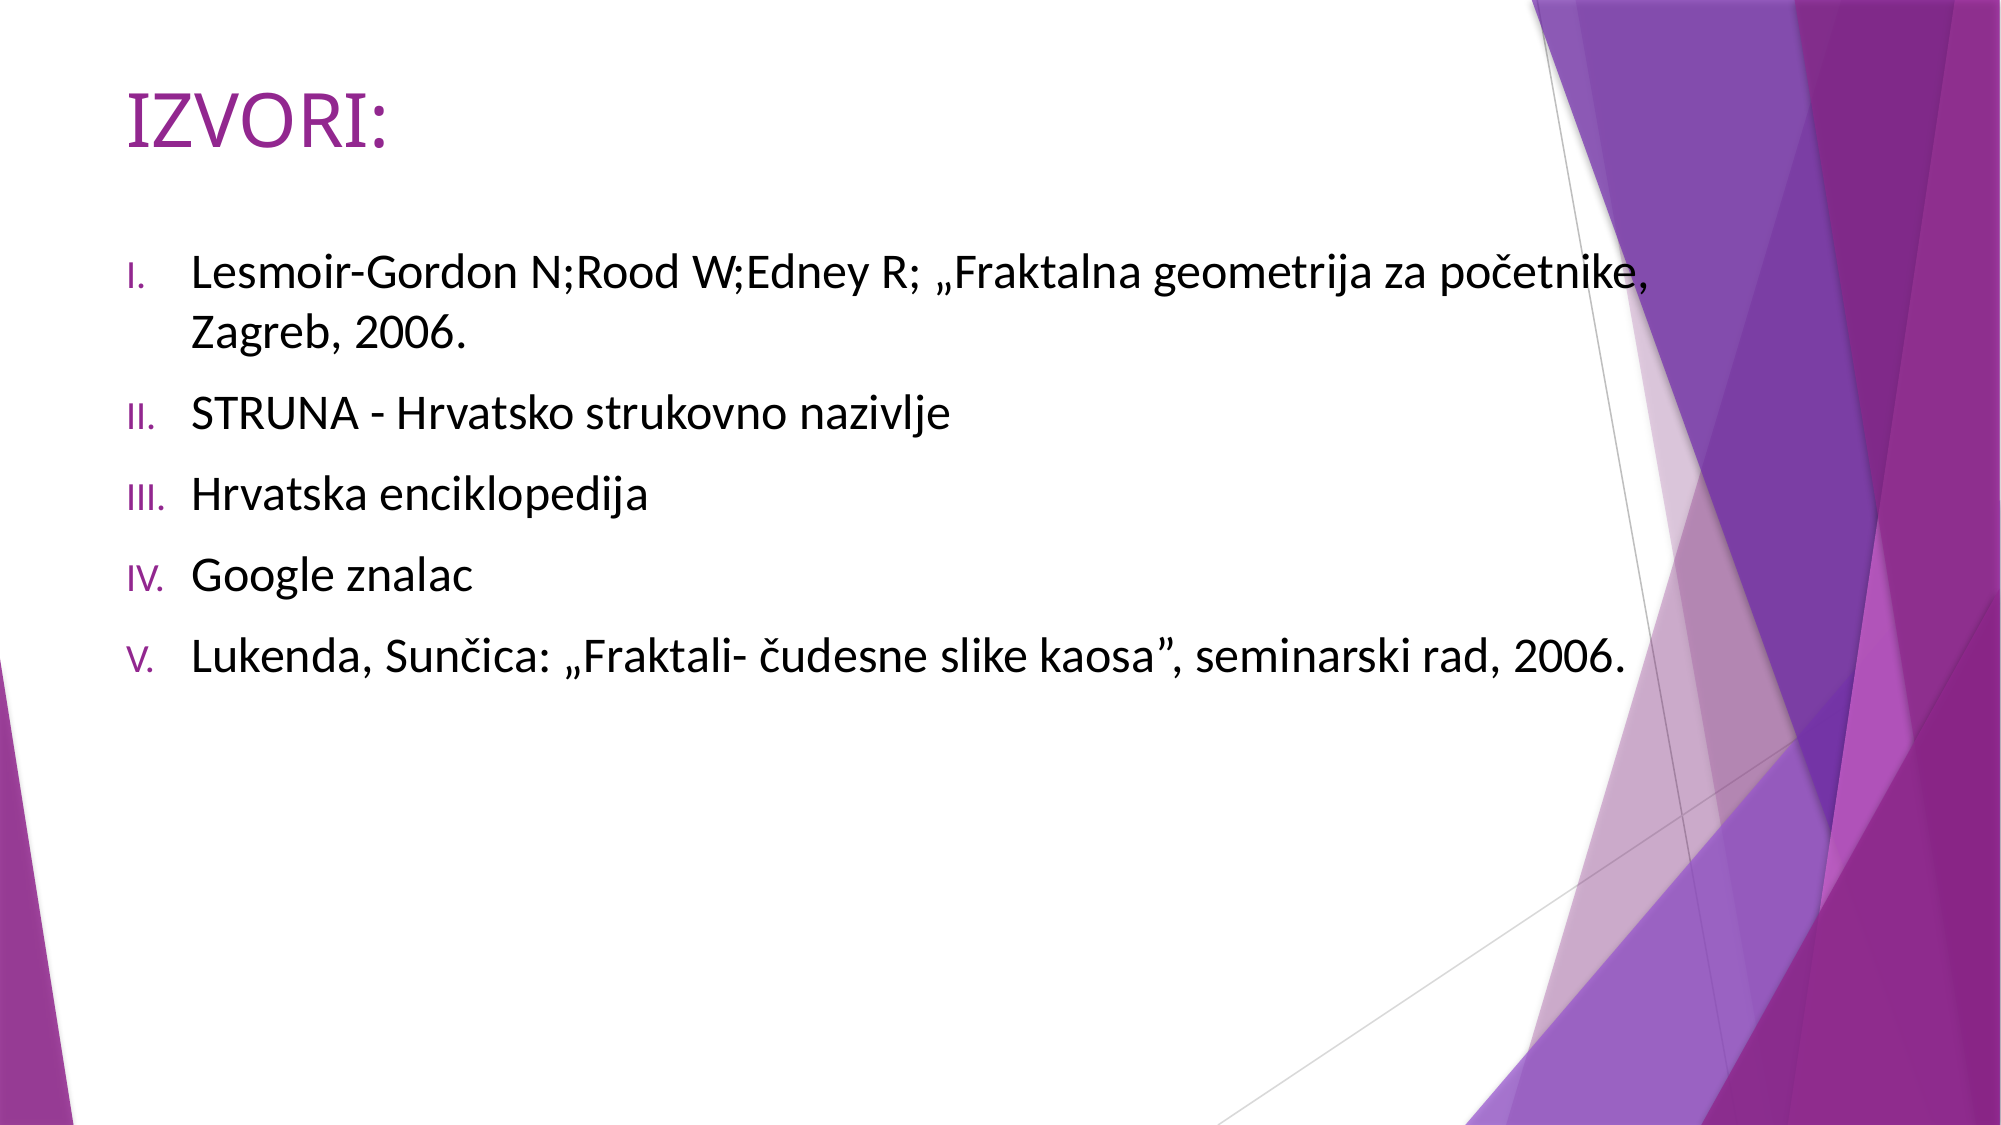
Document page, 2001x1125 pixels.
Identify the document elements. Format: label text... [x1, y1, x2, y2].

list Lesmoir-Gordon N;Rood W;Edney R; „Fraktalna geometrija za početnike, Zagreb, 2006. STRUNA - Hrvatsko strukovno nazivlje Hrvatska enciklopedija Google znalac Lukenda, Sunčica: „Fraktali- čudesne slike kaosa”, seminarski rad, 2006. [111, 231, 1696, 992]
title IZVORI: [111, 64, 1522, 182]
